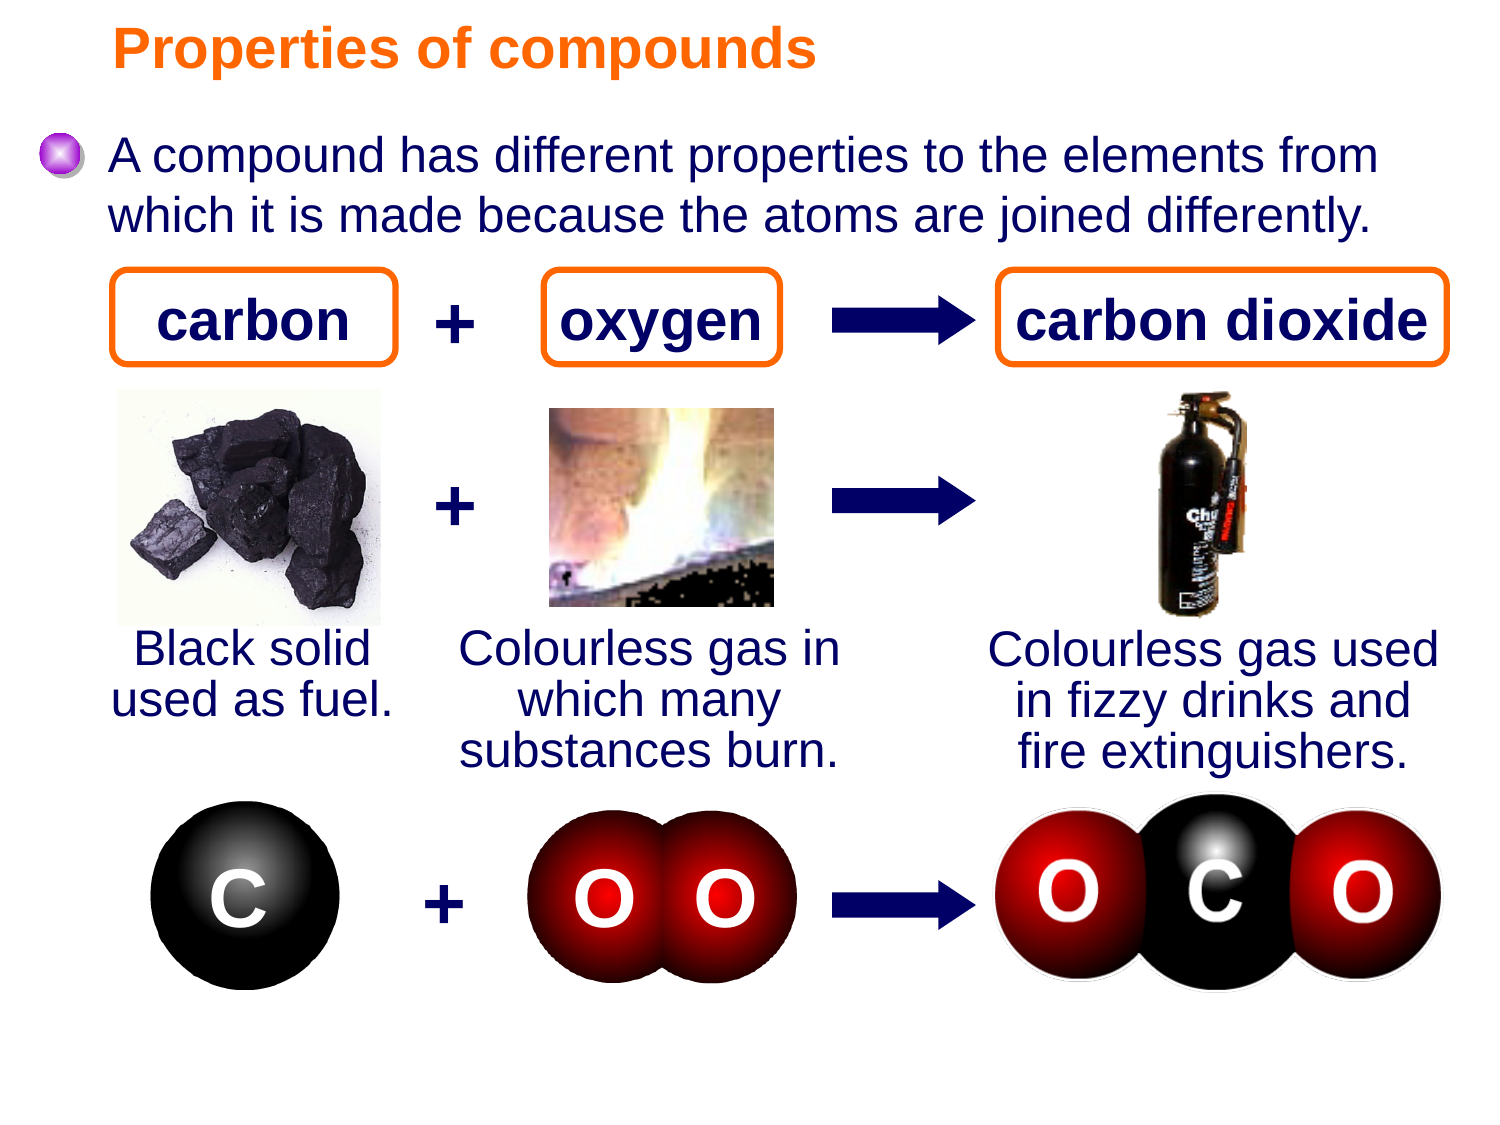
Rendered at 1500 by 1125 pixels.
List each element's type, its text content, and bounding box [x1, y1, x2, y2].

text_box [39, 132, 81, 175]
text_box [125, 774, 1448, 1010]
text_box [86, 382, 1456, 788]
text_box A compound has different properties to the elements from which it is made because the atoms are joined differently. [93, 115, 1440, 250]
title Properties of compounds [0, 0, 1069, 91]
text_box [111, 266, 1448, 373]
